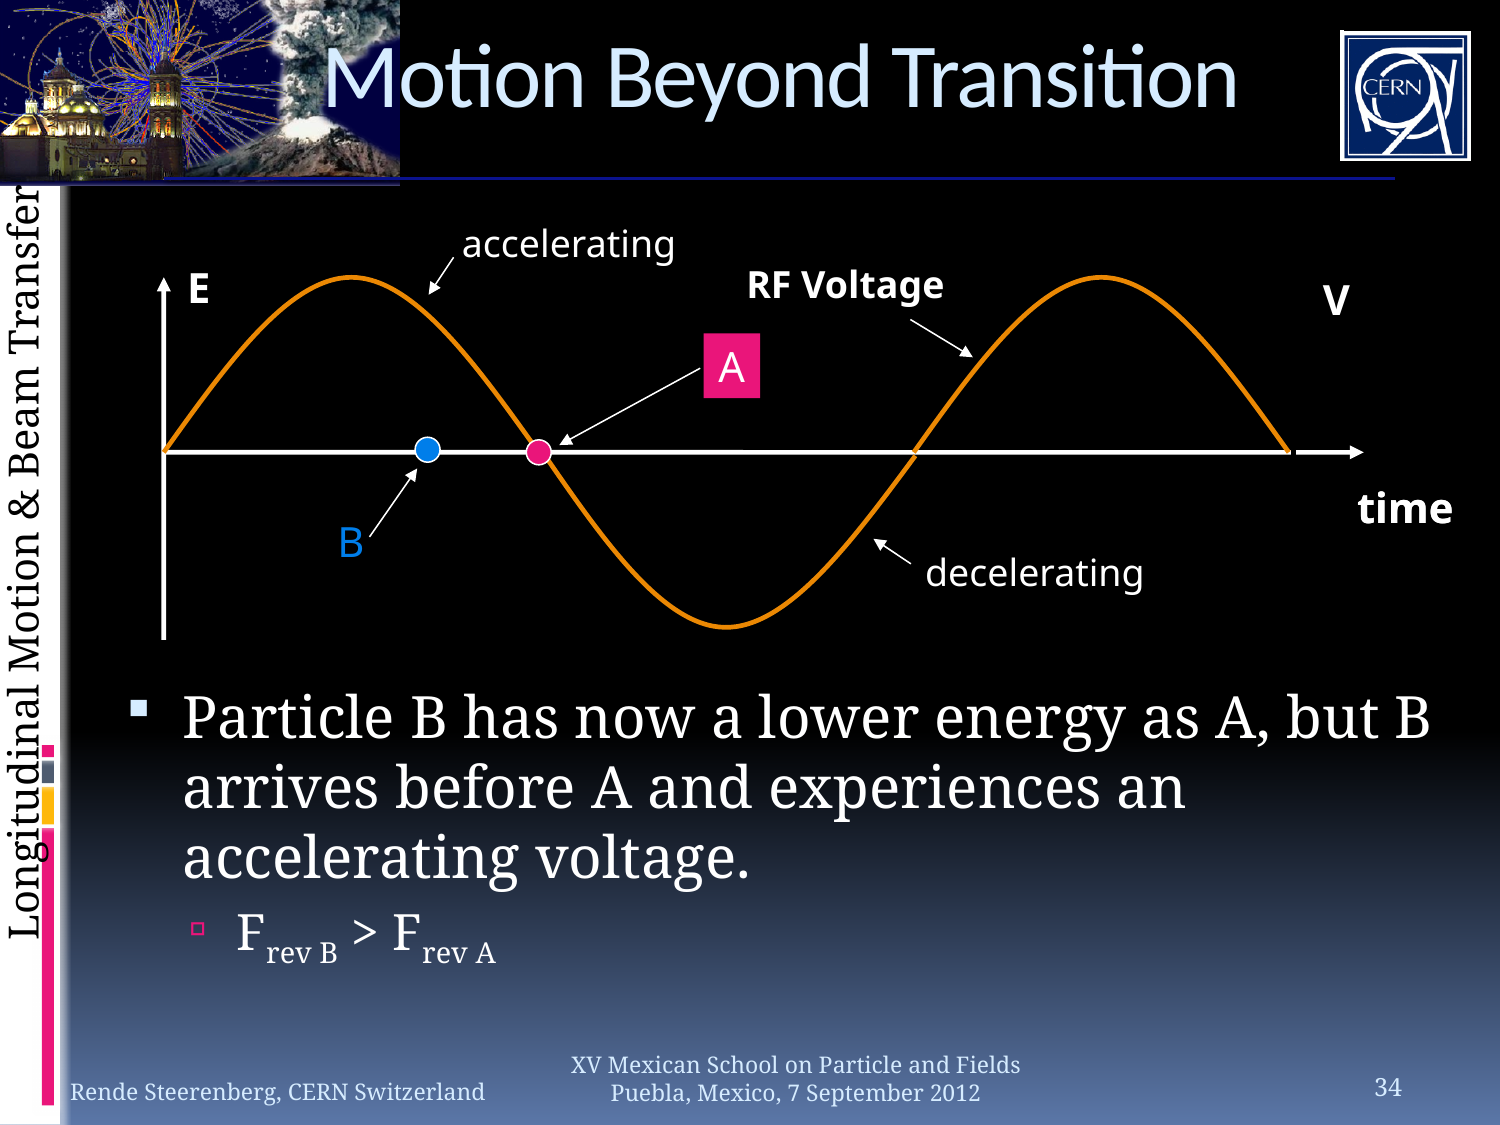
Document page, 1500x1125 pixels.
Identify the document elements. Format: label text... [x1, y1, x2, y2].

text_box accelerating synchronous particle [1336, 26, 1363, 159]
slide_number 34 [1359, 1052, 1488, 1113]
title Motion Beyond Transition [409, 8, 1363, 159]
list Particle B has now a lower energy as A, but B arrives before A and experiences an accelerating voltage. Frev B > Frev A [100, 673, 1452, 1013]
text_box Longitudinal Motion & Beam Transfer [0, 196, 55, 1125]
picture [0, 0, 400, 187]
footer Rende Steerenberg, CERN Switzerland [55, 1052, 514, 1113]
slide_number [549, 1053, 1043, 1114]
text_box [163, 211, 1465, 641]
picture [1340, 30, 1471, 162]
